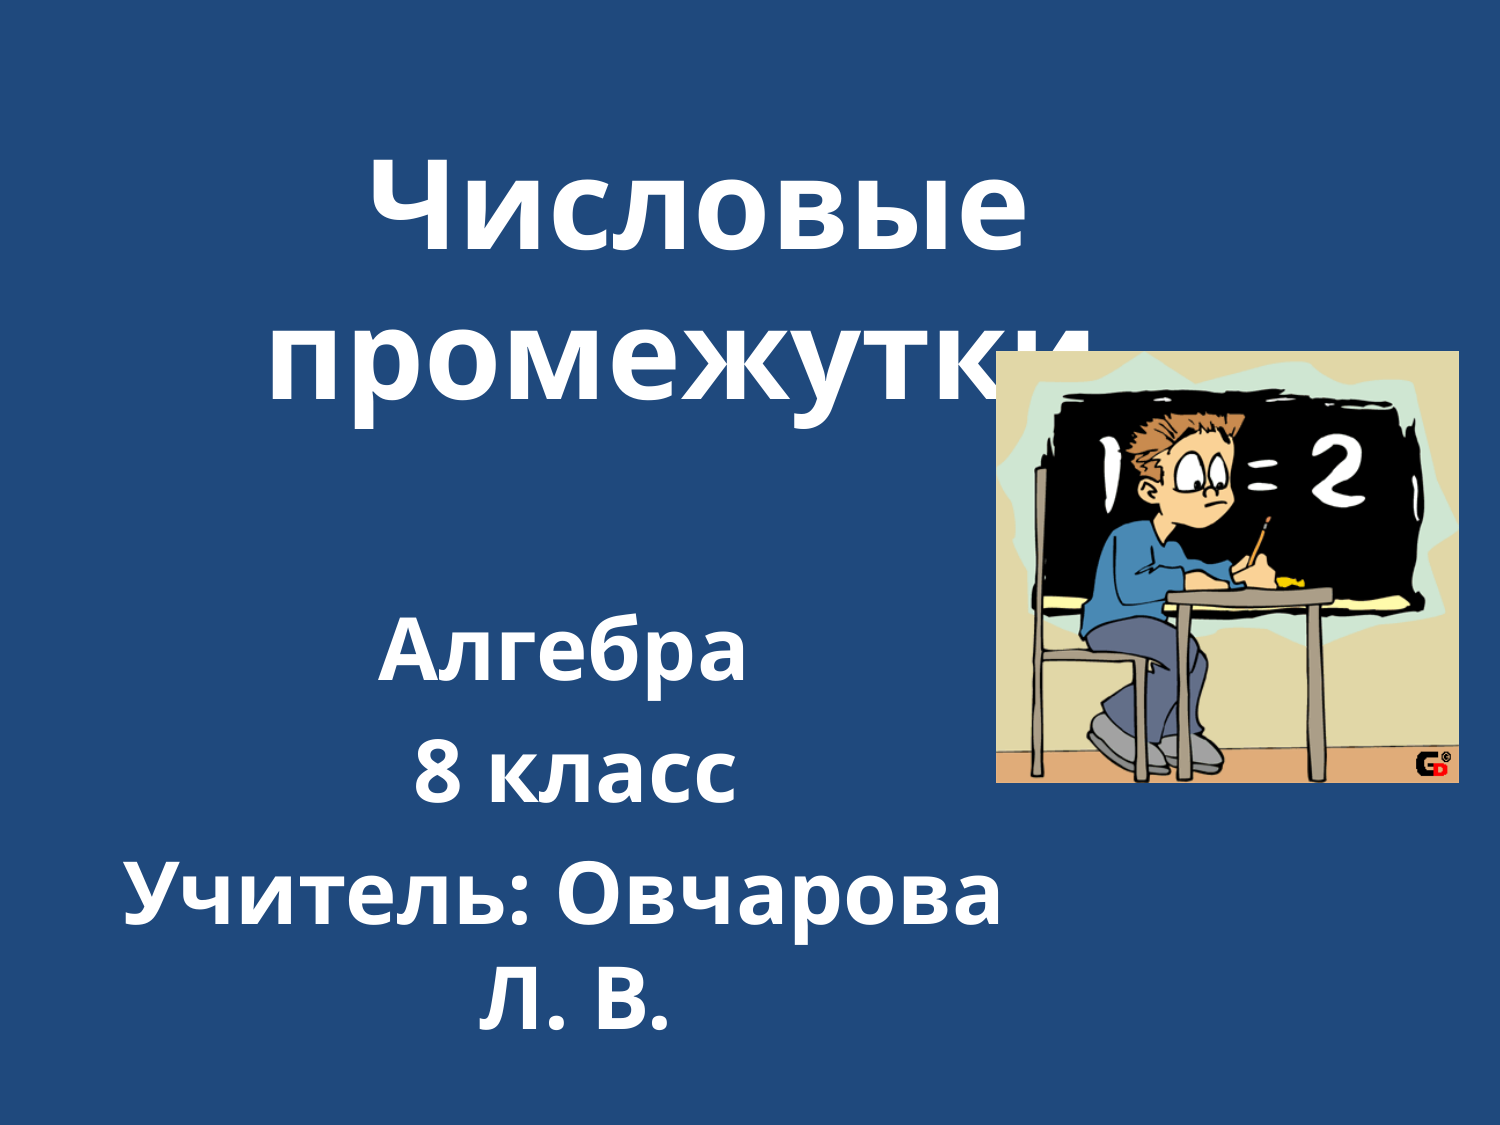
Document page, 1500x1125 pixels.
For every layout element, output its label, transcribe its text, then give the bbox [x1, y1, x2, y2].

title Числовые промежутки. [105, 93, 1293, 457]
subtitle Алгебра 8 класс Учитель: Овчарова Л. В. [105, 585, 1047, 1055]
picture [995, 351, 1459, 784]
